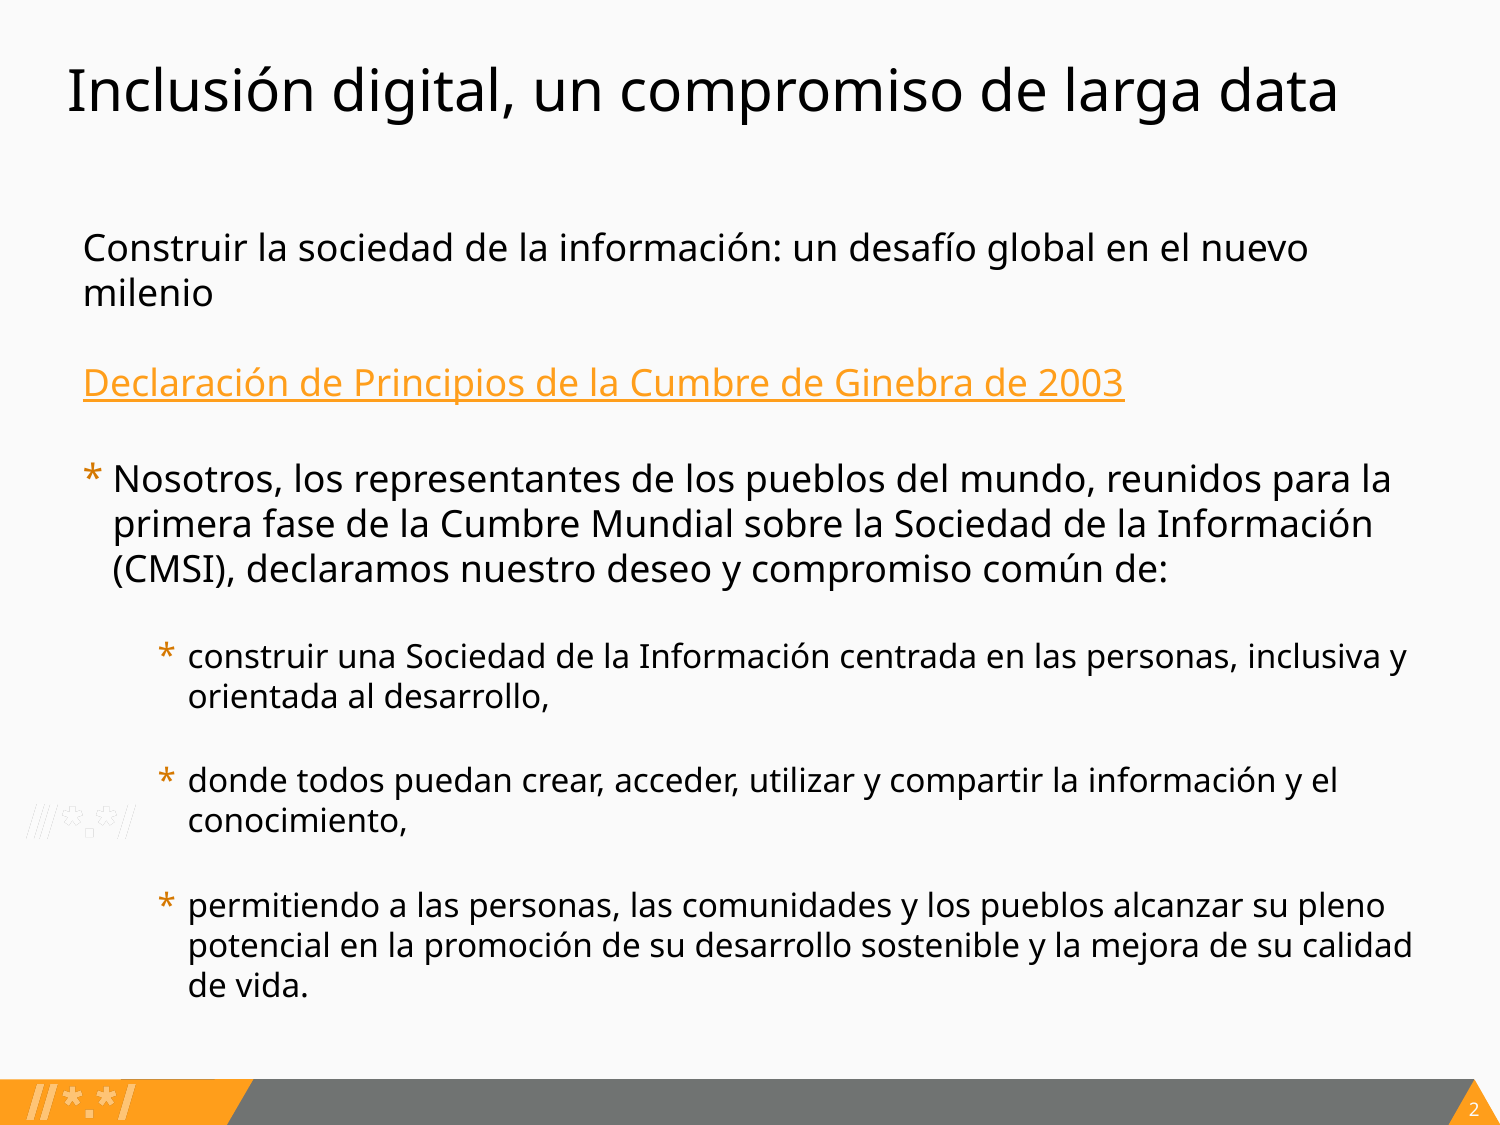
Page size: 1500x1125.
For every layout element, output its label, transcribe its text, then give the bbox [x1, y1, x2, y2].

list Construir la sociedad de la información: un desafío global en el nuevo milenio Declaración de Principios de la Cumbre de Ginebra de 2003 Nosotros, los representantes de los pueblos del mundo, reunidos para la primera fase de la Cumbre Mundial sobre la Sociedad de la Información (CMSI), declaramos nuestro deseo y compromiso común de: construir una Sociedad de la Información centrada en las personas, inclusiva y orientada al desarrollo, donde todos puedan crear, acceder, utilizar y compartir la información y el conocimiento, permitiendo a las personas, las comunidades y los pueblos alcanzar su pleno potencial en la promoción de su desarrollo sostenible y la mejora de su calidad de vida. [52, 216, 1439, 975]
title Inclusión digital, un compromiso de larga data [52, 45, 1439, 216]
